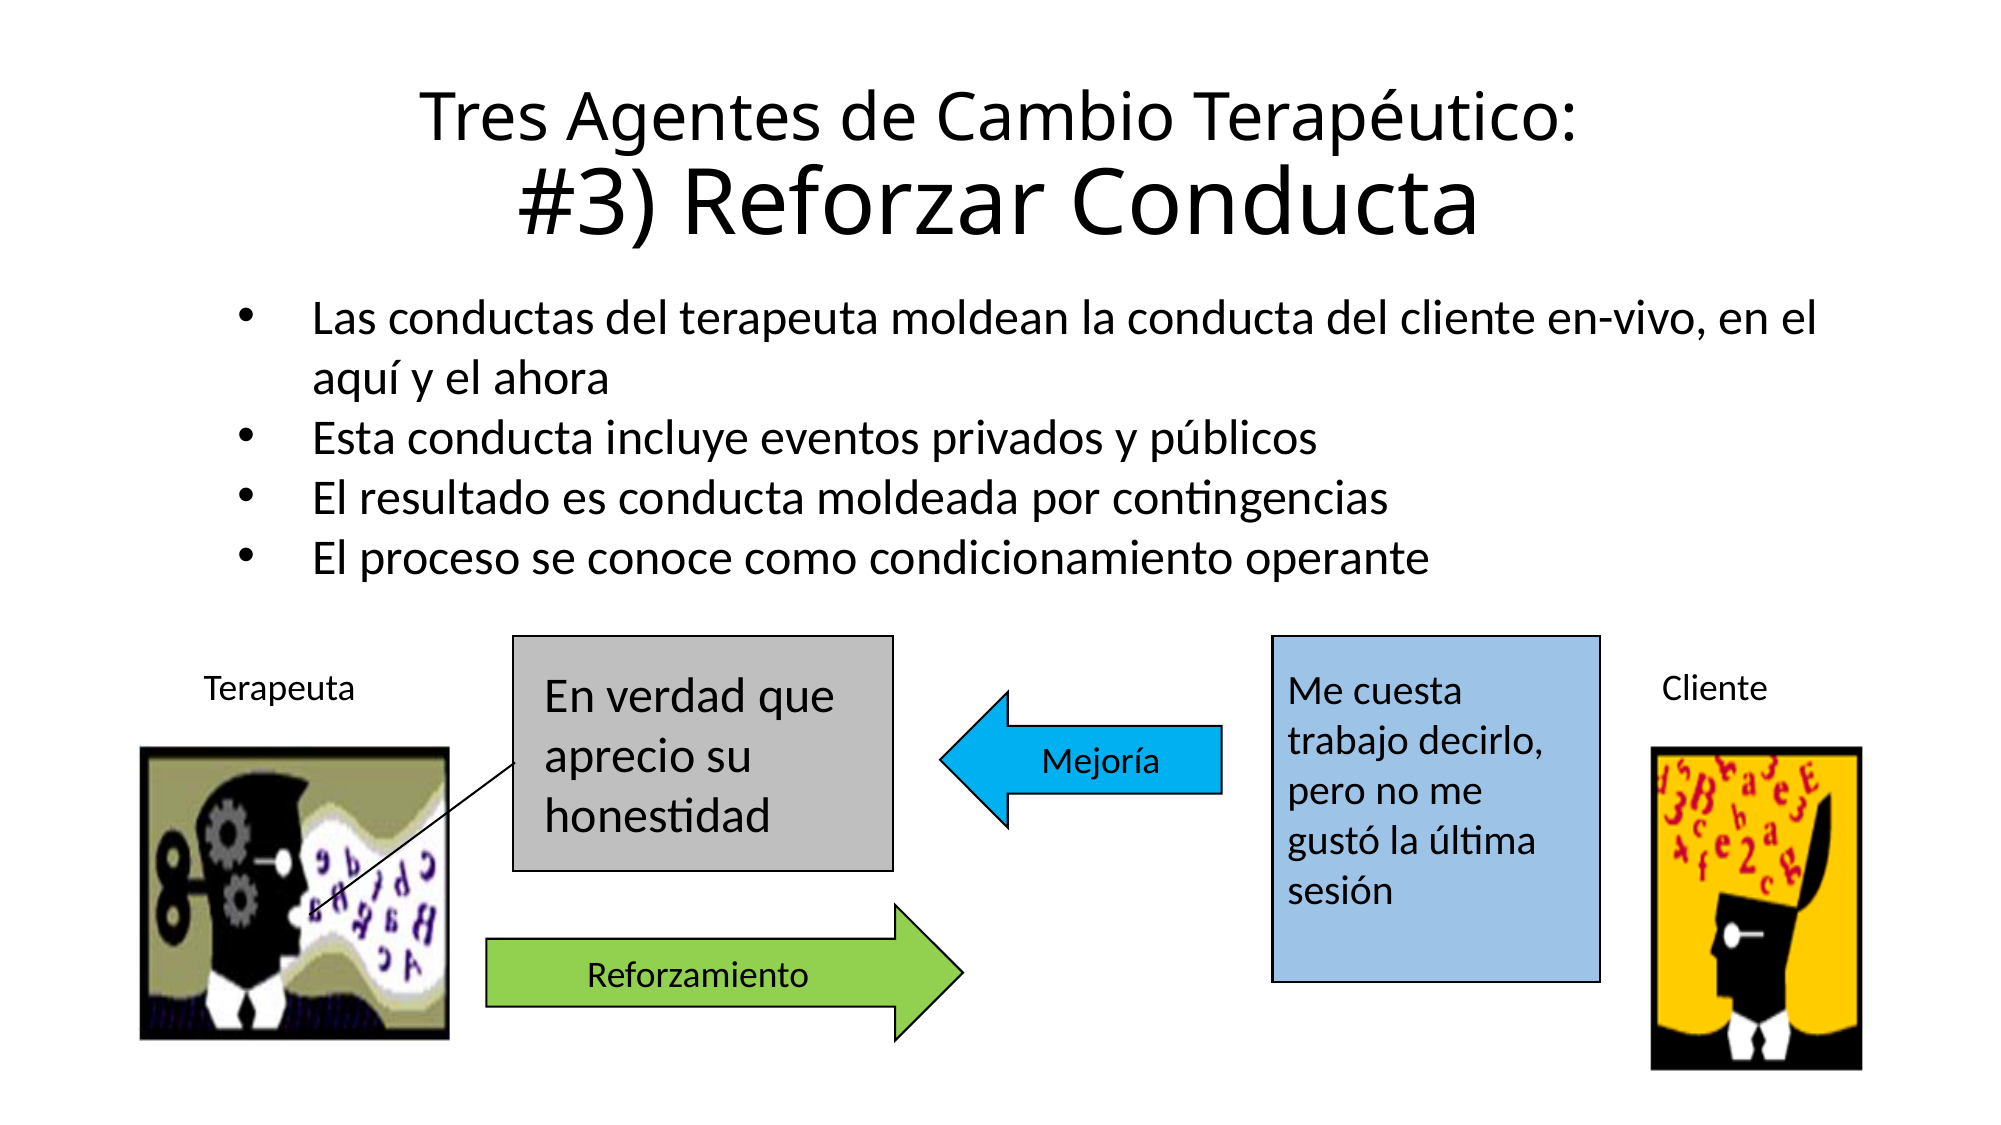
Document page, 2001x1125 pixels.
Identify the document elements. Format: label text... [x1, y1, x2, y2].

text_box Las conductas del terapeuta moldean la conducta del cliente en-vivo, en el aquí y el ahora Esta conducta incluye eventos privados y públicos El resultado es conducta moldeada por contingencias El proceso se conoce como condicionamiento operante [222, 277, 1863, 592]
text_box Mejoría [1026, 728, 1249, 789]
text_box [938, 689, 1223, 831]
text_box Me cuesta trabajo decirlo, pero no me gustó la última sesión [1272, 655, 1600, 921]
text_box Reforzamiento [521, 942, 902, 1003]
text_box Terapeuta [188, 655, 402, 716]
text_box [485, 902, 965, 1043]
picture [1648, 745, 1863, 1071]
text_box Cliente [1647, 655, 1843, 716]
text_box [450, 635, 894, 872]
picture [137, 745, 450, 1041]
text_box [1271, 635, 1601, 983]
title Tres Agentes de Cambio Terapéutico: #3) Reforzar Conducta [137, 59, 1863, 278]
text_box En verdad que aprecio su honestidad [529, 655, 893, 851]
